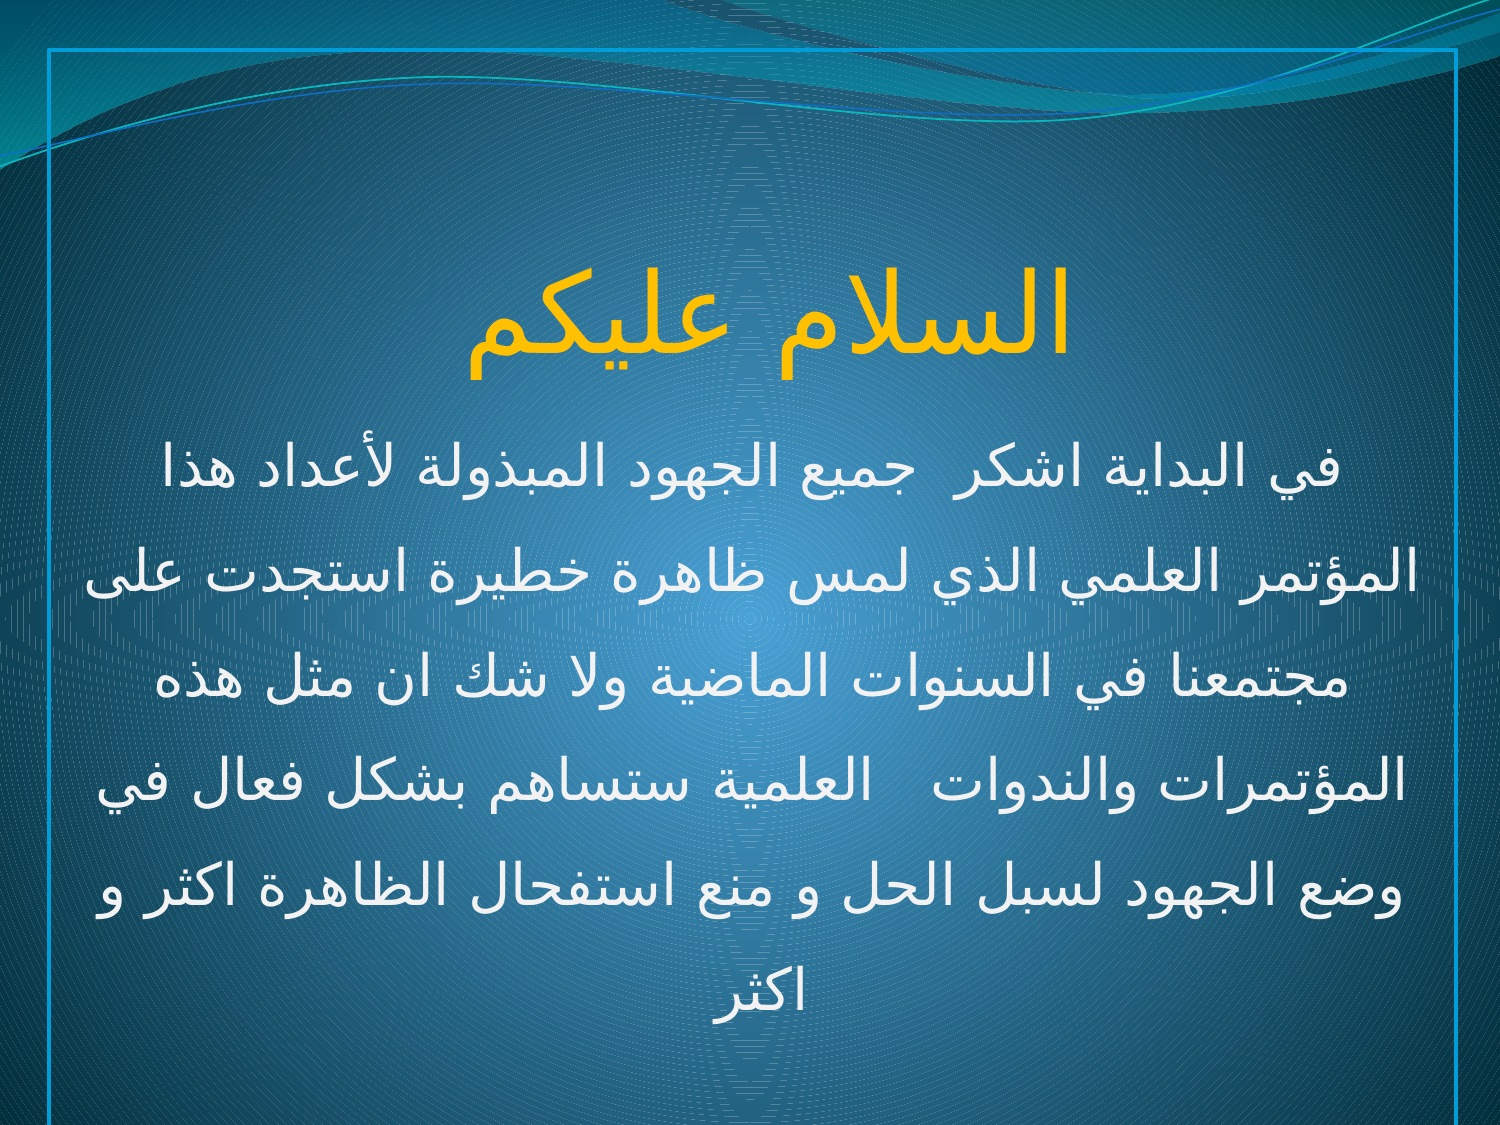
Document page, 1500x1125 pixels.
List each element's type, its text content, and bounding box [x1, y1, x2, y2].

text_box السلام عليكم في البداية اشكر جميع الجهود المبذولة لأعداد هذا المؤتمر العلمي الذي لمس ظاهرة خطيرة استجدت على مجتمعنا في السنوات الماضية ولا شك ان مثل هذه المؤتمرات والندوات العلمية ستساهم بشكل فعال في وضع الجهود لسبل الحل و منع استفحال الظاهرة اكثر و اكثر [47, 48, 1458, 1125]
